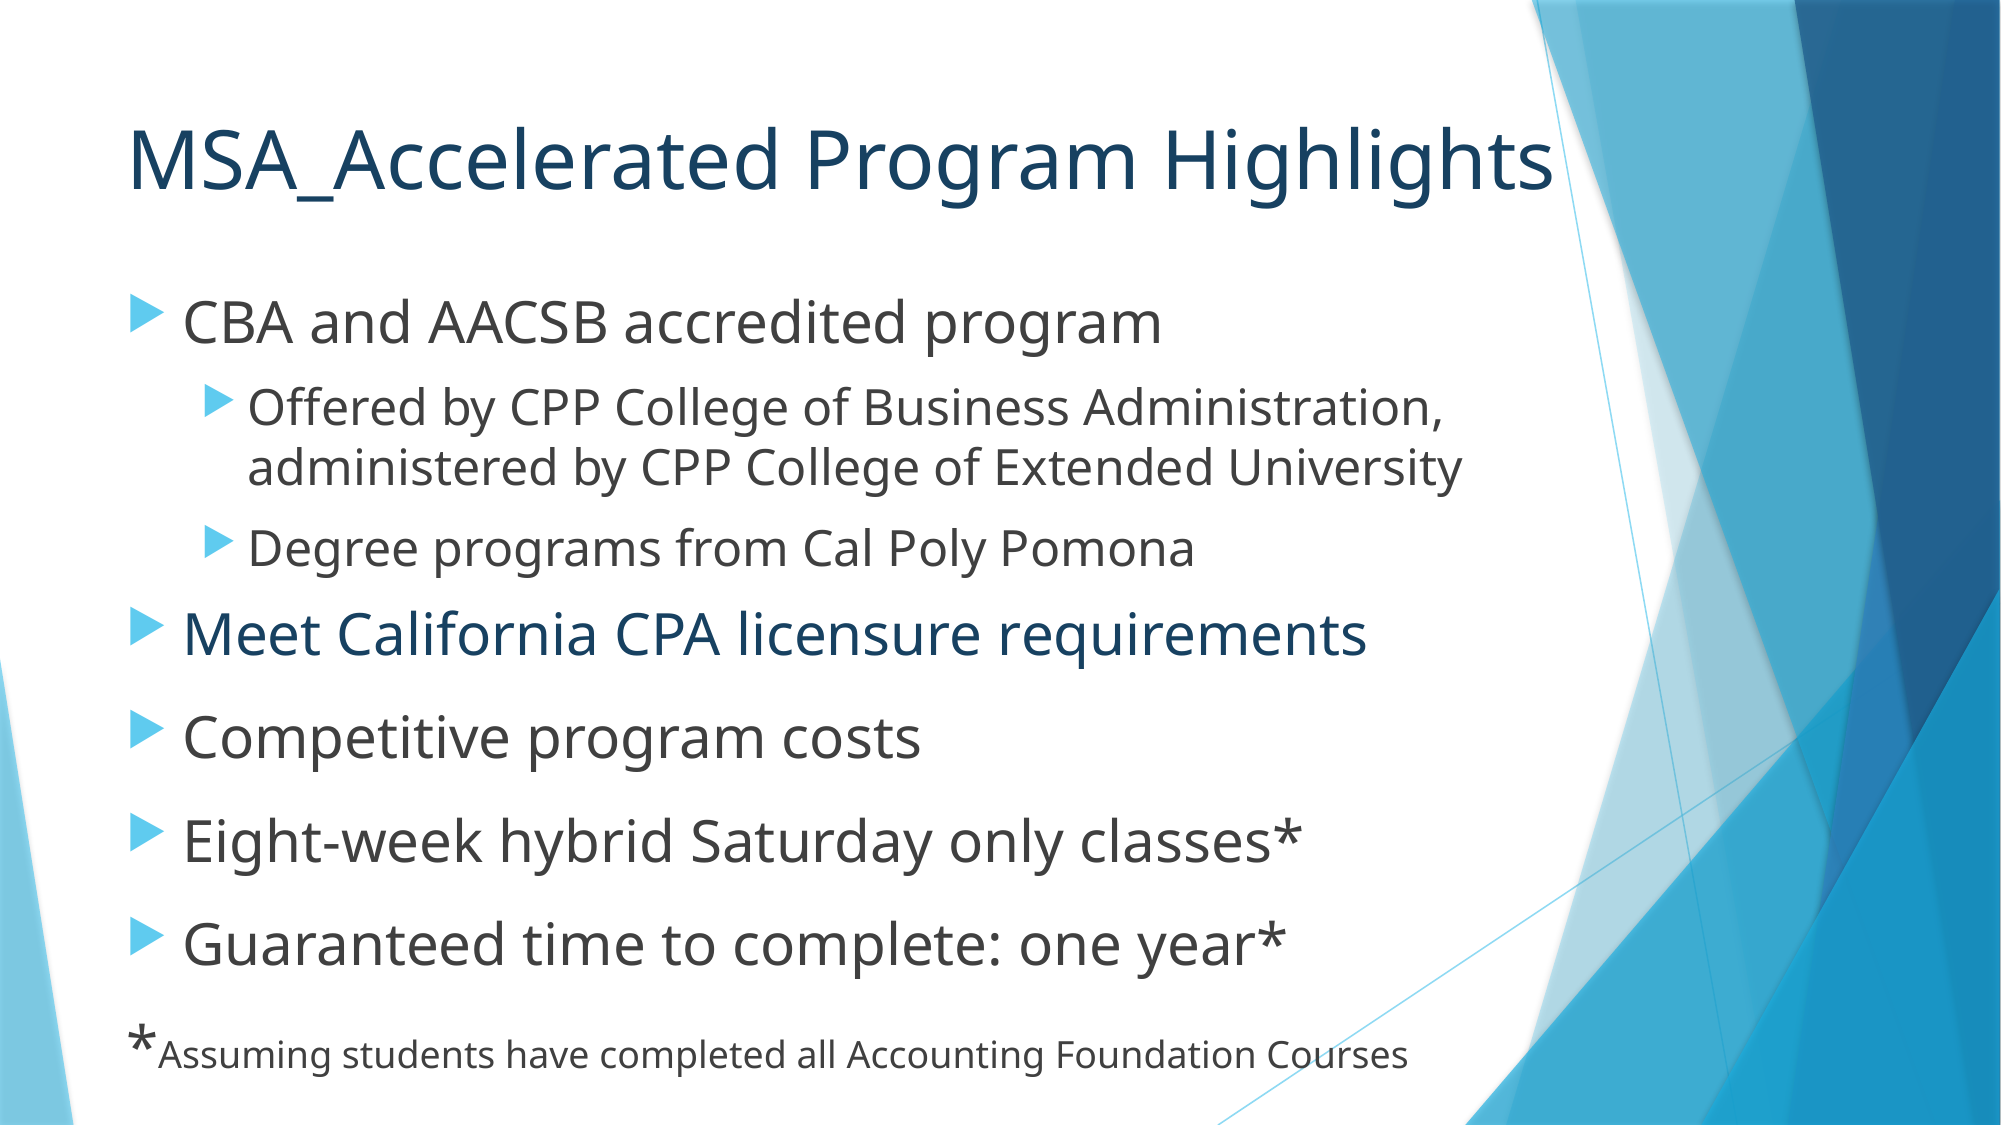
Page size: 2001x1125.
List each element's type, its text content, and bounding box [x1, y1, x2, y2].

list CBA and AACSB accredited program Offered by CPP College of Business Administration, administered by CPP College of Extended University Degree programs from Cal Poly Pomona Meet California CPA licensure requirements Competitive program costs Eight-week hybrid Saturday only classes* Guaranteed time to complete: one year* *Assuming students have completed all Accounting Foundation Courses [111, 277, 1605, 1025]
title MSA_Accelerated Program Highlights [111, 99, 1703, 278]
